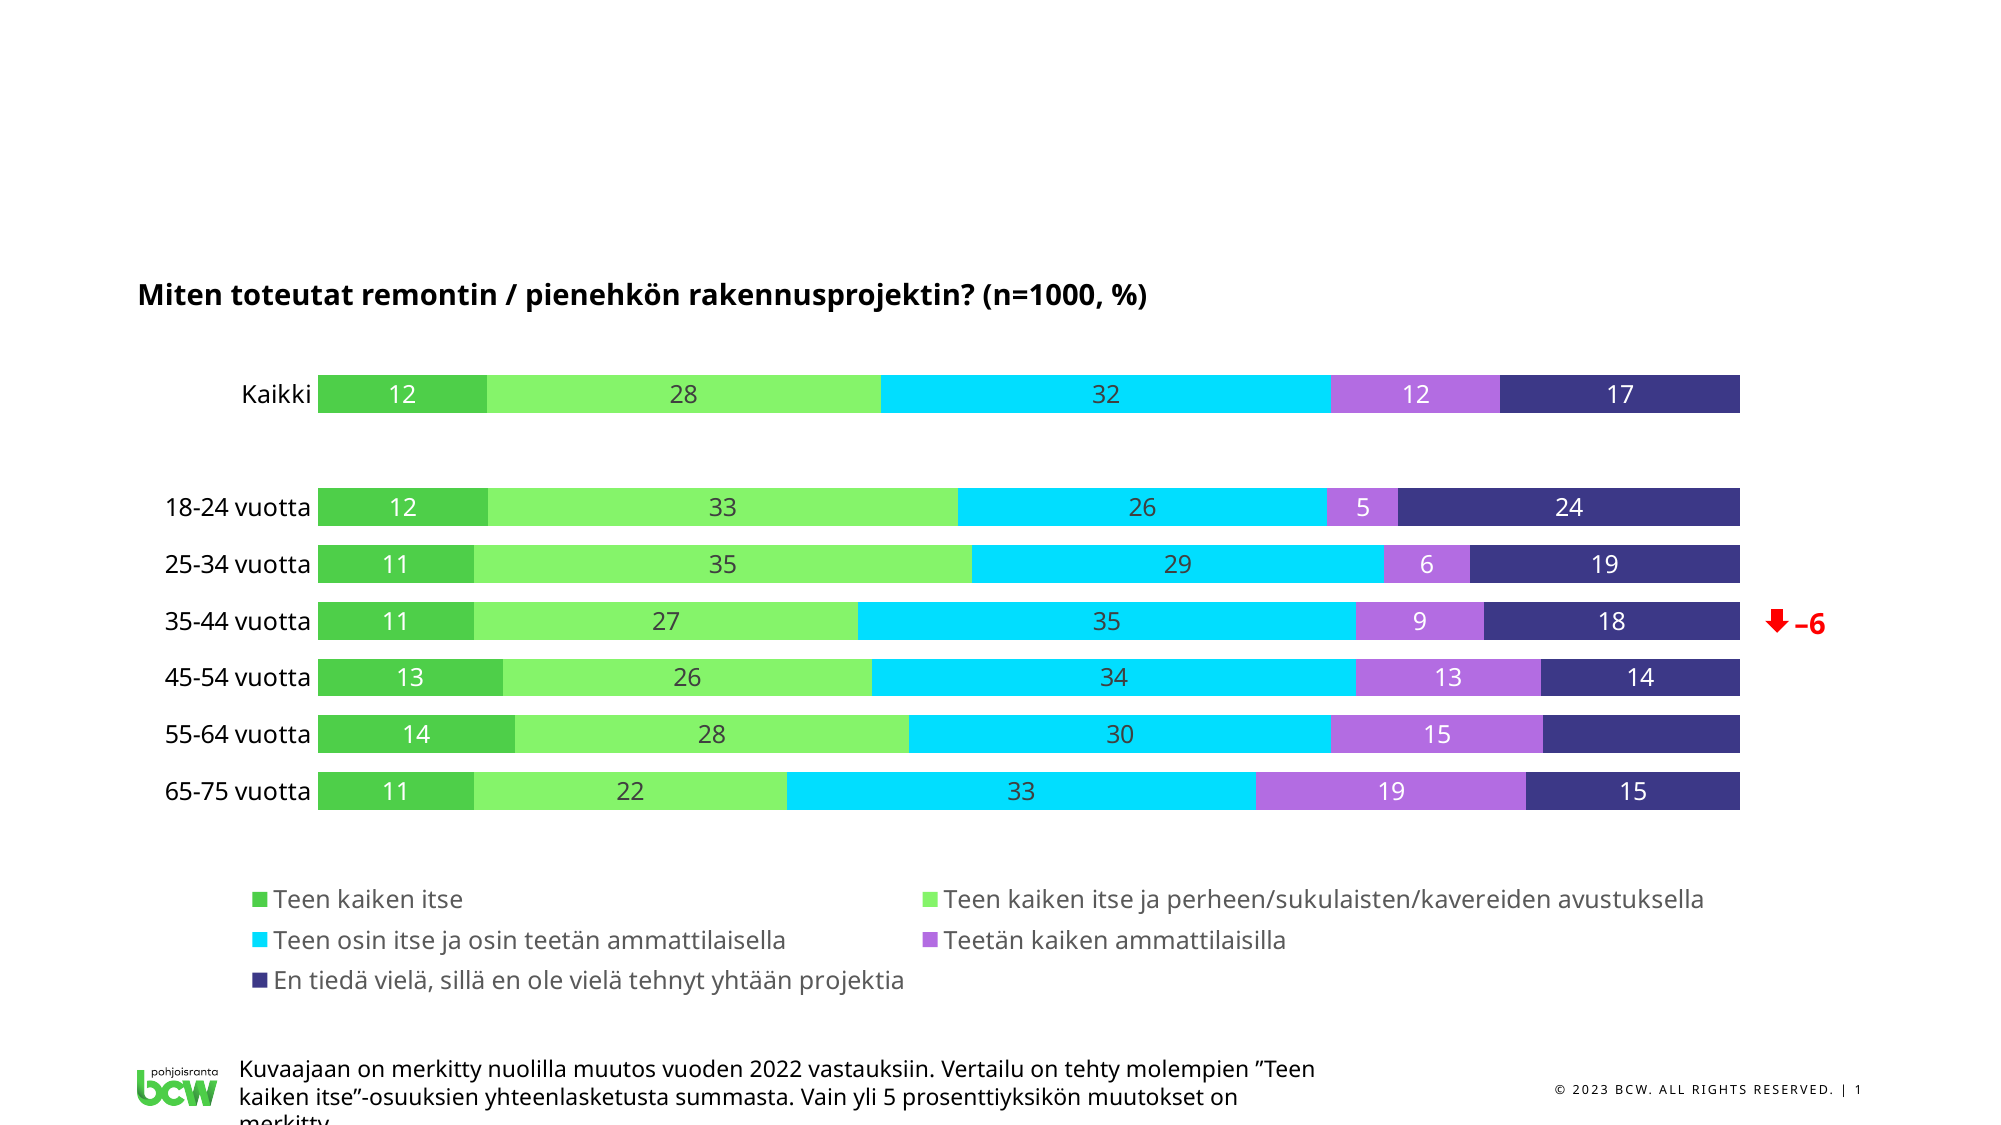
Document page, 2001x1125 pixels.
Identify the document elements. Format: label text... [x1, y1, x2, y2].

list Miten toteutat remontin / pienehkön rakennusprojektin? (n=1000, %) [137, 268, 1862, 355]
chart [137, 341, 1822, 1004]
picture [137, 1067, 218, 1109]
text_box Kuvaajaan on merkitty nuolilla muutos vuoden 2022 vastauksiin. Vertailu on tehty molempien ”Teen kaiken itse”-osuuksien yhteenlasketusta summasta. Vain yli 5 prosenttiyksikön muutokset on merkitty. ​ [224, 1047, 1344, 1125]
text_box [1765, 598, 1867, 649]
